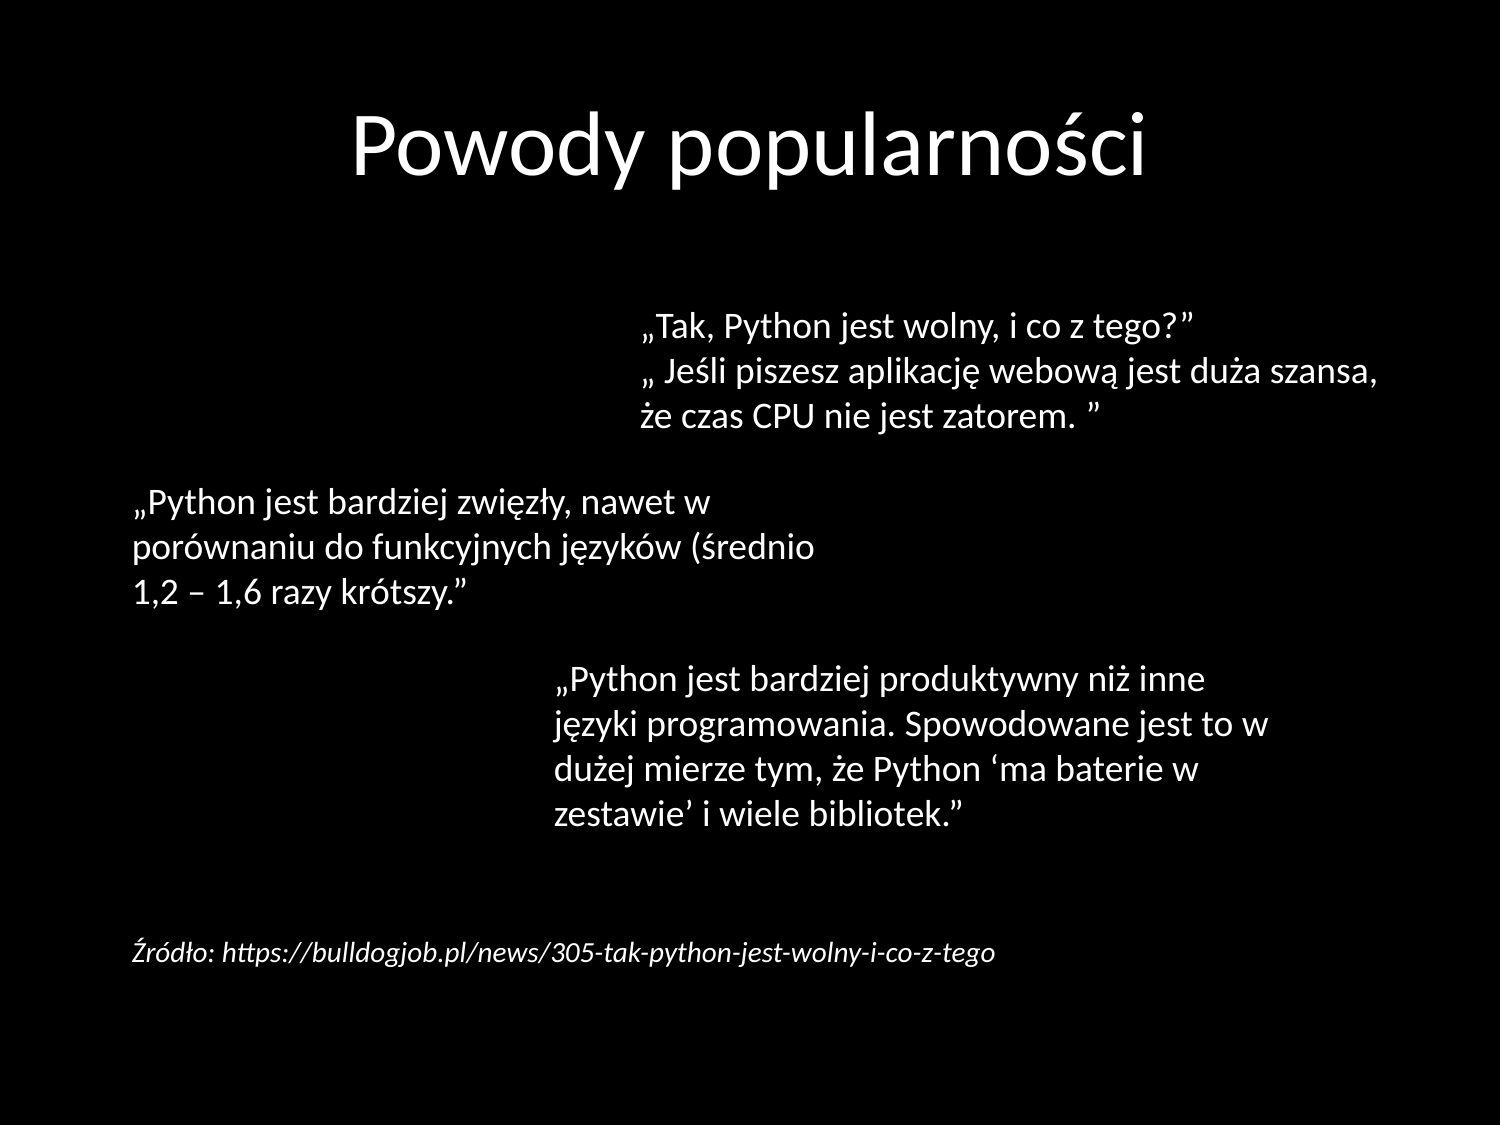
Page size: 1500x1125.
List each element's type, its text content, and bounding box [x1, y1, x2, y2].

text_box „Tak, Python jest wolny, i co z tego?” „ Jeśli piszesz aplikację webową jest duża szansa, że czas CPU nie jest zatorem. ” [625, 293, 1403, 444]
title Powody popularności [75, 45, 1425, 233]
text_box „Python jest bardziej produktywny niż inne języki programowania. Spowodowane jest to w dużej mierze tym, że Python ‘ma baterie w zestawie’ i wiele bibliotek.” [538, 646, 1289, 842]
text_box Źródło: https://bulldogjob.pl/news/305-tak-python-jest-wolny-i-co-z-tego [117, 925, 1325, 976]
text_box „Python jest bardziej zwięzły, nawet w porównaniu do funkcyjnych języków (średnio 1,2 – 1,6 razy krótszy.” [117, 469, 868, 620]
